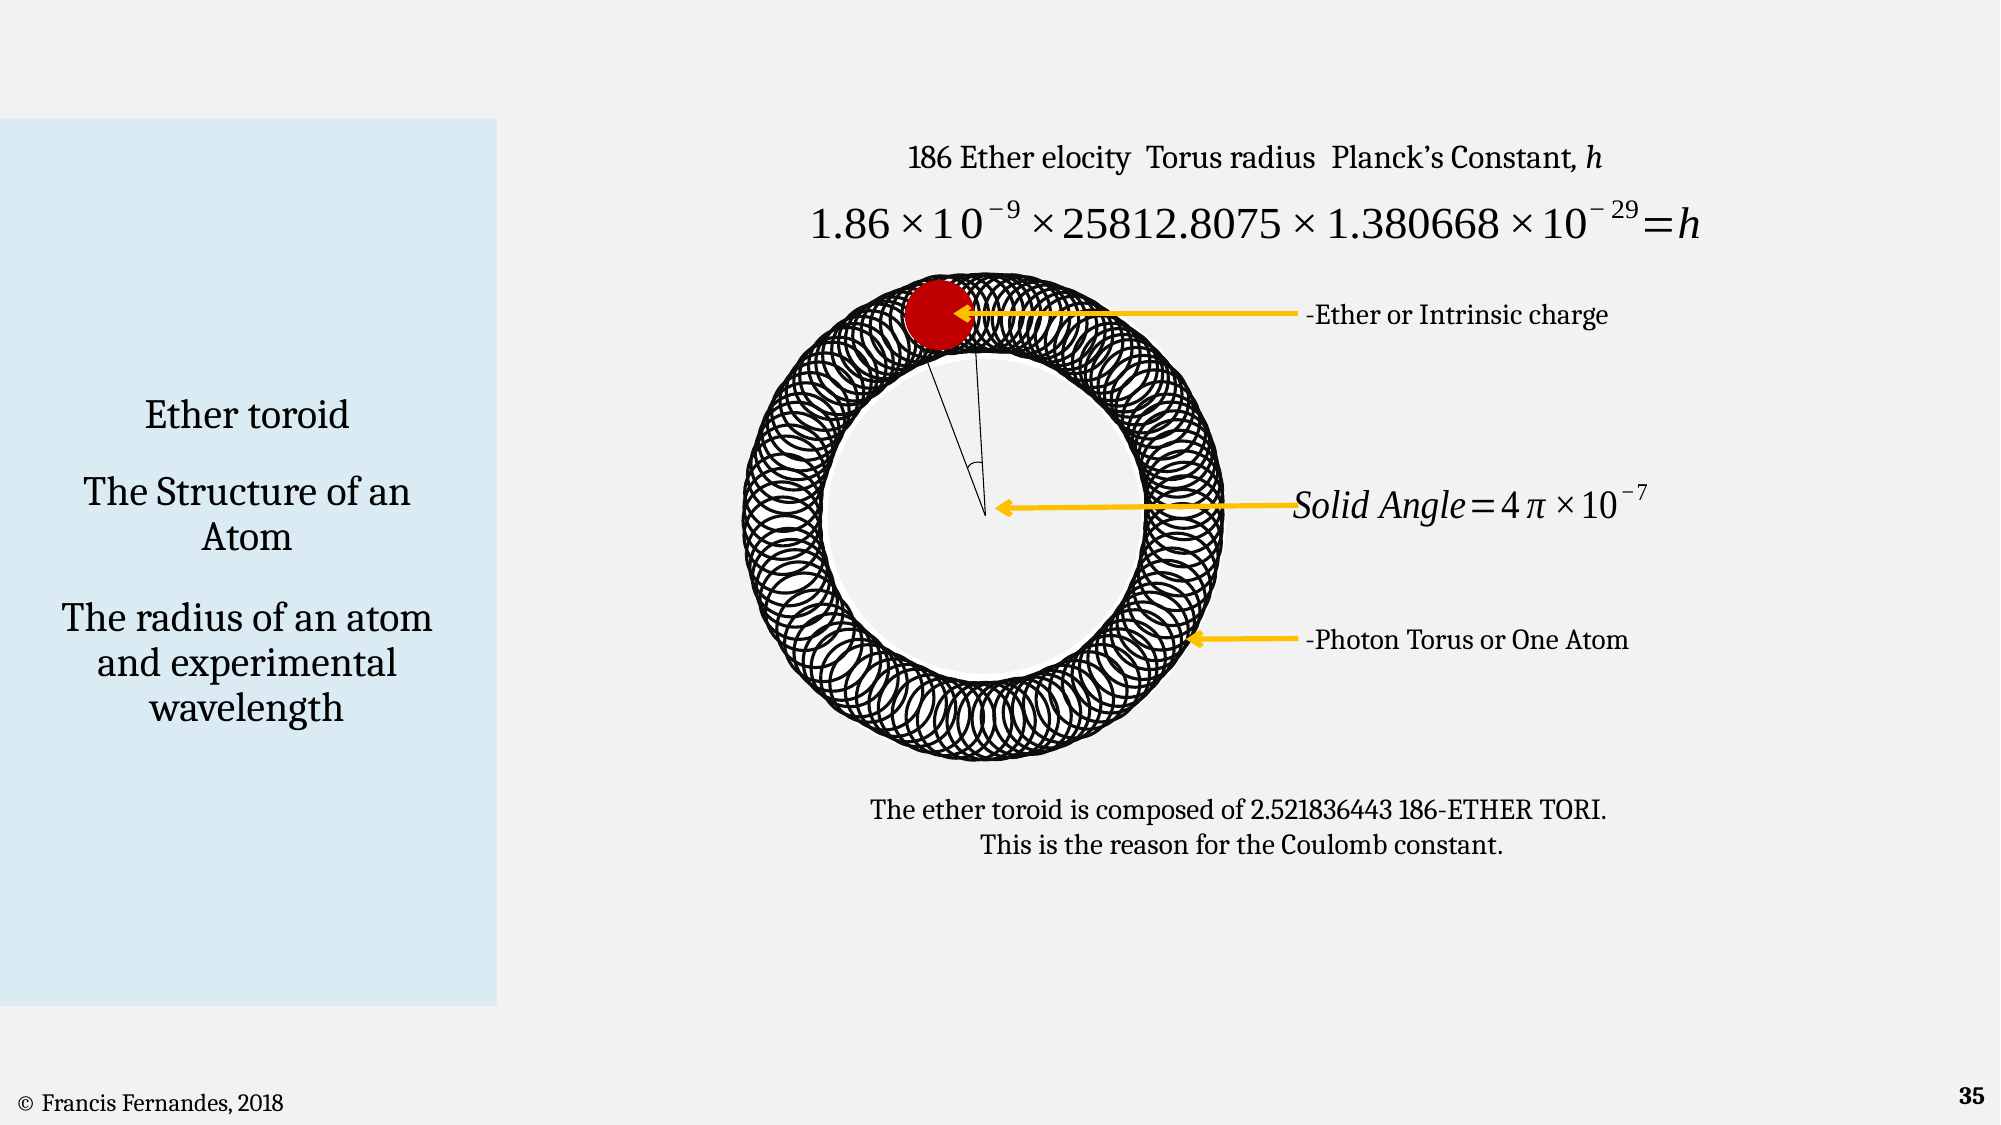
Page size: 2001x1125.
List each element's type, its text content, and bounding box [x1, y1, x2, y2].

text_box [1136, 434, 1214, 490]
text_box [986, 353, 1063, 377]
text_box [825, 356, 1144, 677]
text_box [1102, 608, 1176, 678]
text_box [994, 505, 1299, 509]
text_box [1076, 643, 1141, 721]
text_box [826, 646, 900, 718]
text_box [1014, 316, 1071, 359]
text_box [1031, 316, 1080, 360]
text_box [1066, 316, 1134, 389]
text_box [879, 285, 911, 363]
text_box [1056, 659, 1115, 738]
text_box [1114, 591, 1190, 658]
text_box [1013, 316, 1063, 356]
text_box [1124, 396, 1201, 461]
text_box [1093, 333, 1159, 408]
text_box [845, 647, 909, 724]
text_box [822, 371, 1104, 681]
text_box [1121, 369, 1190, 441]
text_box [1034, 669, 1091, 748]
text_box [1076, 319, 1142, 395]
text_box [751, 566, 831, 618]
text_box [1123, 643, 1192, 719]
text_box [759, 584, 839, 641]
text_box [798, 340, 871, 416]
text_box [742, 498, 823, 547]
text_box [1129, 411, 1207, 473]
text_box [860, 653, 924, 732]
text_box [1060, 650, 1129, 727]
text_box [800, 620, 873, 693]
text_box [741, 512, 822, 561]
text_box [1137, 532, 1217, 591]
text_box [746, 458, 826, 515]
text_box [792, 348, 860, 421]
text_box [1058, 316, 1124, 382]
text_box [1139, 443, 1217, 499]
text_box [770, 382, 845, 452]
text_box [1008, 677, 1060, 757]
text_box [1142, 515, 1159, 541]
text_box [911, 320, 973, 516]
text_box [872, 660, 935, 738]
text_box [943, 680, 996, 760]
text_box [785, 617, 864, 683]
text_box [1202, 465, 1222, 503]
title Ether toroid The Structure of an Atom The radius of an atom and experimental wavelength [18, 365, 476, 758]
text_box [1041, 316, 1098, 367]
text_box [757, 424, 836, 481]
text_box [950, 273, 964, 277]
text_box [957, 273, 975, 280]
text_box [766, 589, 845, 652]
text_box [999, 679, 1051, 759]
text_box [745, 542, 825, 595]
text_box [900, 274, 976, 342]
text_box [962, 272, 998, 294]
text_box [1139, 522, 1220, 571]
text_box [1128, 559, 1207, 620]
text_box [973, 320, 986, 516]
text_box [1041, 664, 1102, 742]
text_box [1071, 287, 1117, 311]
text_box [1139, 456, 1220, 504]
text_box [860, 292, 911, 371]
text_box [754, 436, 833, 492]
text_box [1118, 387, 1195, 449]
text_box [1081, 634, 1151, 708]
text_box [778, 375, 854, 441]
text_box [1044, 280, 1079, 311]
text_box [1142, 486, 1158, 504]
text_box [986, 345, 996, 353]
text_box [993, 681, 1037, 761]
text_box [1219, 509, 1225, 524]
text_box [749, 446, 829, 504]
text_box [979, 681, 1026, 761]
text_box [999, 718, 1122, 762]
text_box [869, 288, 911, 368]
text_box [1197, 509, 1228, 631]
slide_number 35 [1748, 1065, 2000, 1125]
text_box [1215, 478, 1224, 503]
text_box [930, 677, 985, 757]
text_box [1022, 675, 1073, 756]
text_box [1143, 510, 1152, 532]
text_box [943, 271, 981, 275]
text_box [1032, 316, 1089, 364]
text_box [1110, 366, 1184, 434]
text_box [757, 571, 835, 629]
text_box [1134, 546, 1212, 608]
slide_number © Francis Fernandes, 2018 [0, 1071, 450, 1125]
text_box [1156, 509, 1209, 520]
text_box [1082, 294, 1101, 311]
text_box [749, 551, 829, 607]
text_box [1120, 582, 1196, 635]
text_box [0, 118, 498, 1007]
text_box [1214, 510, 1224, 537]
text_box [974, 273, 1052, 311]
text_box [1055, 316, 1114, 375]
text_box [1025, 275, 1063, 311]
text_box [742, 527, 823, 576]
text_box [1092, 299, 1106, 311]
text_box [814, 331, 885, 403]
text_box [911, 674, 971, 754]
text_box [1110, 600, 1183, 671]
text_box [1118, 316, 1185, 379]
text_box [1149, 509, 1219, 530]
text_box [785, 364, 861, 432]
text_box [1204, 517, 1223, 556]
text_box [1045, 281, 1070, 311]
text_box [976, 316, 1052, 354]
text_box [1100, 347, 1170, 419]
text_box [821, 635, 890, 708]
text_box [1084, 328, 1151, 402]
text_box [851, 299, 911, 376]
text_box [844, 304, 907, 380]
text_box [778, 600, 856, 669]
text_box [889, 280, 919, 355]
text_box [1134, 422, 1211, 481]
text_box [821, 319, 886, 395]
text_box [760, 411, 838, 472]
text_box [1026, 672, 1082, 751]
text_box [810, 629, 882, 702]
text_box [1185, 380, 1227, 503]
text_box [830, 319, 900, 390]
text_box [1069, 288, 1095, 311]
text_box [837, 305, 894, 383]
text_box [960, 681, 1014, 762]
text_box [903, 279, 976, 337]
text_box [886, 665, 948, 743]
text_box [1061, 285, 1086, 311]
text_box [1047, 316, 1107, 371]
text_box [1104, 357, 1177, 426]
text_box [1092, 618, 1167, 694]
text_box [1092, 346, 1164, 414]
text_box [743, 479, 824, 533]
text_box [766, 402, 844, 462]
text_box [836, 711, 957, 761]
text_box [1124, 571, 1202, 632]
text_box [896, 670, 957, 748]
